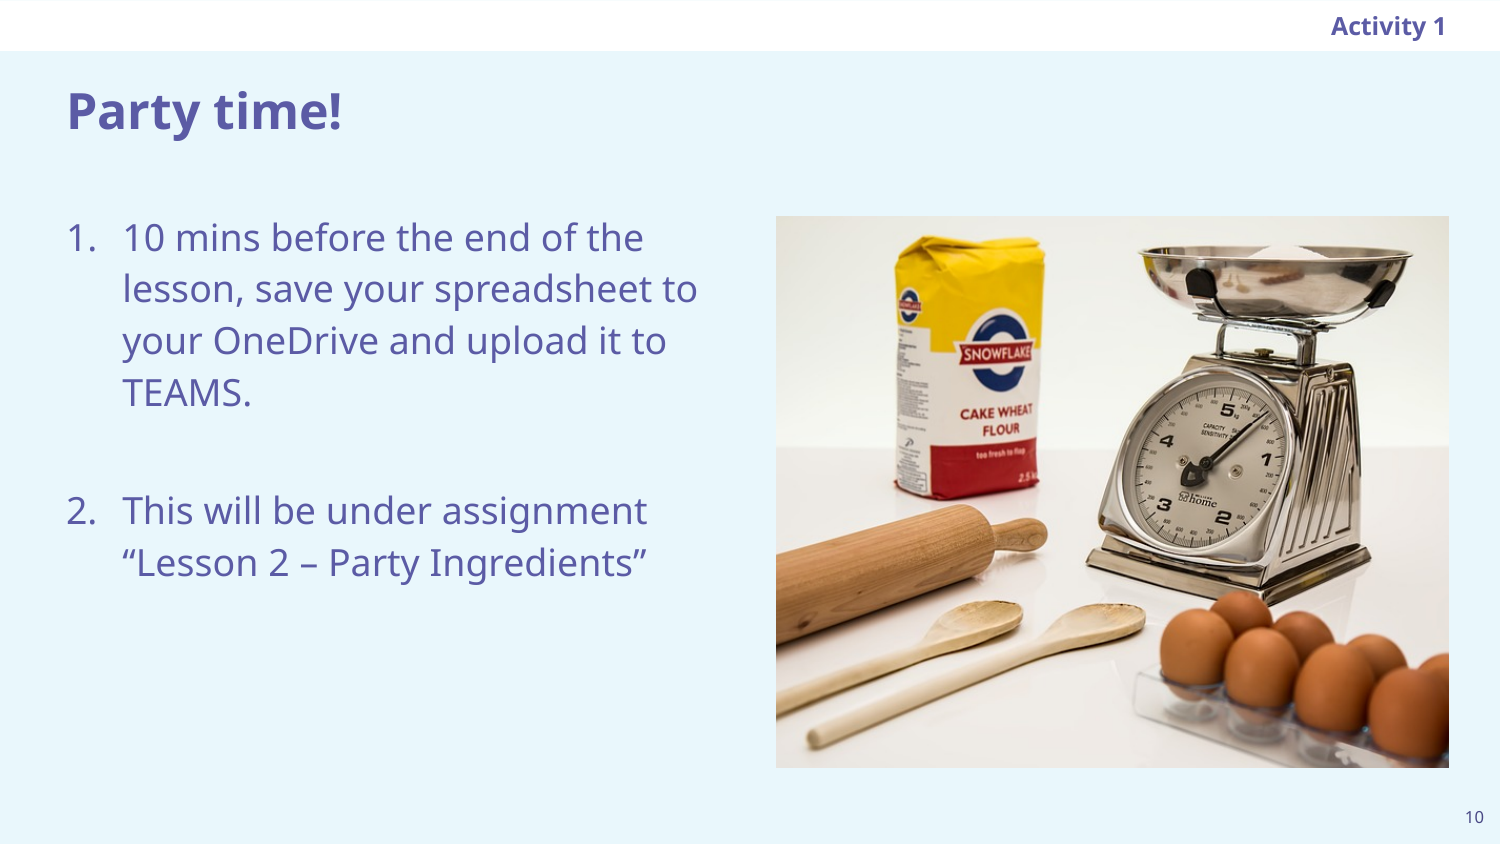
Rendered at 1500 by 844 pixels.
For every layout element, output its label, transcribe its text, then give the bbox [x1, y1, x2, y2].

subtitle Activity 1 [862, 0, 1448, 52]
title Party time! [51, 52, 1449, 167]
list 10 mins before the end of the lesson, save your spreadsheet to your OneDrive and upload it to TEAMS. This will be under assignment “Lesson 2 – Party Ingredients” [51, 191, 723, 793]
picture [776, 216, 1450, 768]
slide_number 10 [1448, 792, 1500, 844]
